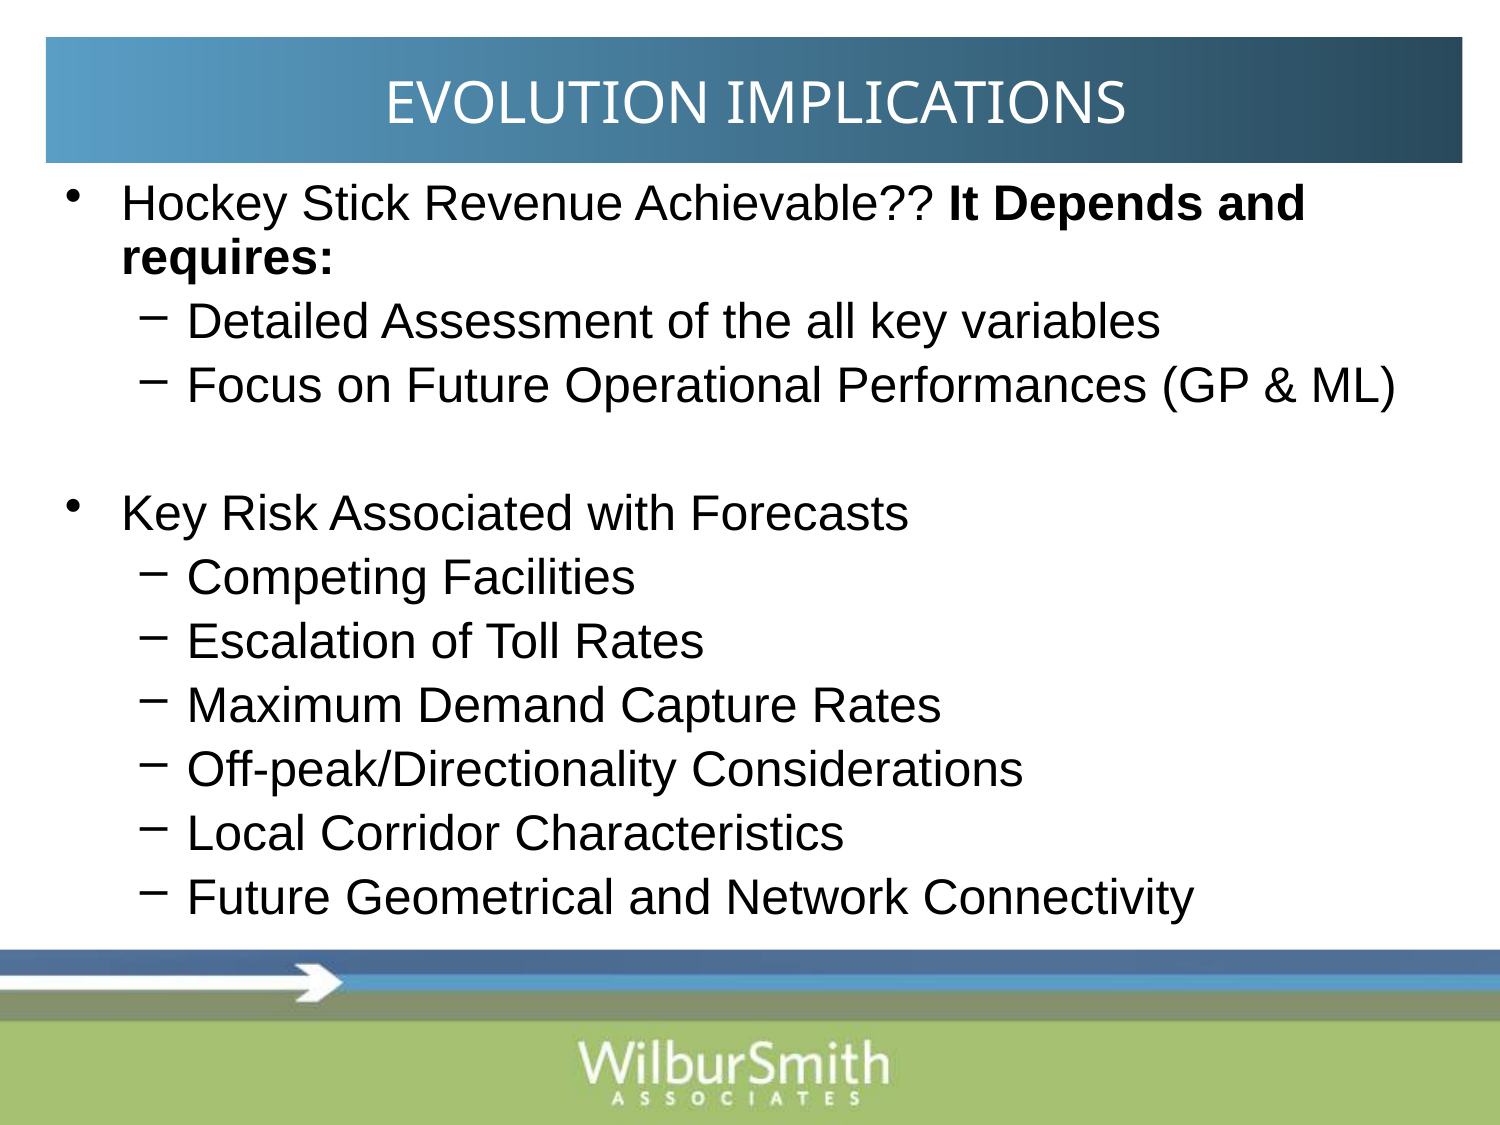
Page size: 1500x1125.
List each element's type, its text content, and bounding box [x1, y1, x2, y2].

title EVOLUTION IMPLICATIONS [49, 37, 1463, 163]
list Hockey Stick Revenue Achievable?? It Depends and requires: Detailed Assessment of the all key variables Focus on Future Operational Performances (GP & ML) Key Risk Associated with Forecasts Competing Facilities Escalation of Toll Rates Maximum Demand Capture Rates Off-peak/Directionality Considerations Local Corridor Characteristics Future Geometrical and Network Connectivity [50, 170, 1463, 925]
text_box [45, 37, 49, 163]
picture [0, 950, 1500, 1125]
